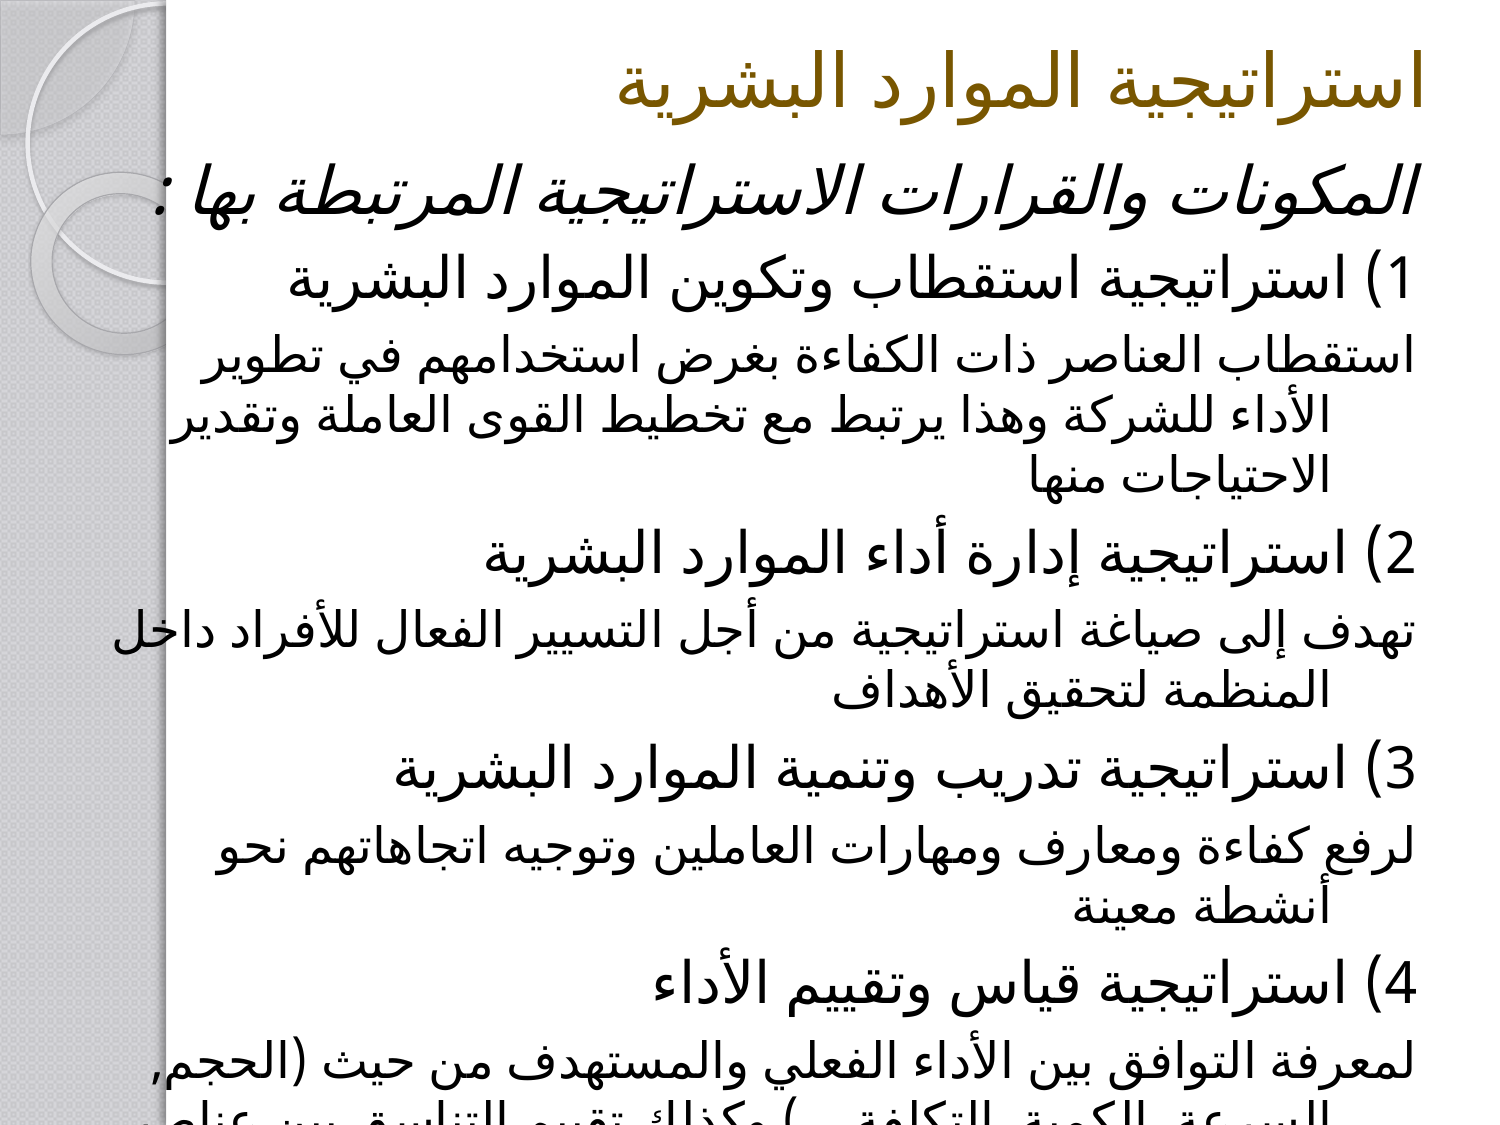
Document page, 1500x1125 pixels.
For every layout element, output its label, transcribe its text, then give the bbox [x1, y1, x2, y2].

title استراتيجية الموارد البشرية [93, 0, 1444, 155]
list المكونات والقرارات الاستراتيجية المرتبطة بها : 1) استراتيجية استقطاب وتكوين الموارد البشرية استقطاب العناصر ذات الكفاءة بغرض استخدامهم في تطوير الأداء للشركة وهذا يرتبط مع تخطيط القوى العاملة وتقدير الاحتياجات منها 2) استراتيجية إدارة أداء الموارد البشرية تهدف إلى صياغة استراتيجية من أجل التسيير الفعال للأفراد داخل المنظمة لتحقيق الأهداف 3) استراتيجية تدريب وتنمية الموارد البشرية لرفع كفاءة ومعارف ومهارات العاملين وتوجيه اتجاهاتهم نحو أنشطة معينة 4) استراتيجية قياس وتقييم الأداء لمعرفة التوافق بين الأداء الفعلي والمستهدف من حيث (الحجم, السرعة, الكمية, التكلفة....) وكذلك تقييم التناسق بين عناصر الأداء والمواصفات التي يتضمنها تصميم العمل [82, 140, 1432, 1125]
